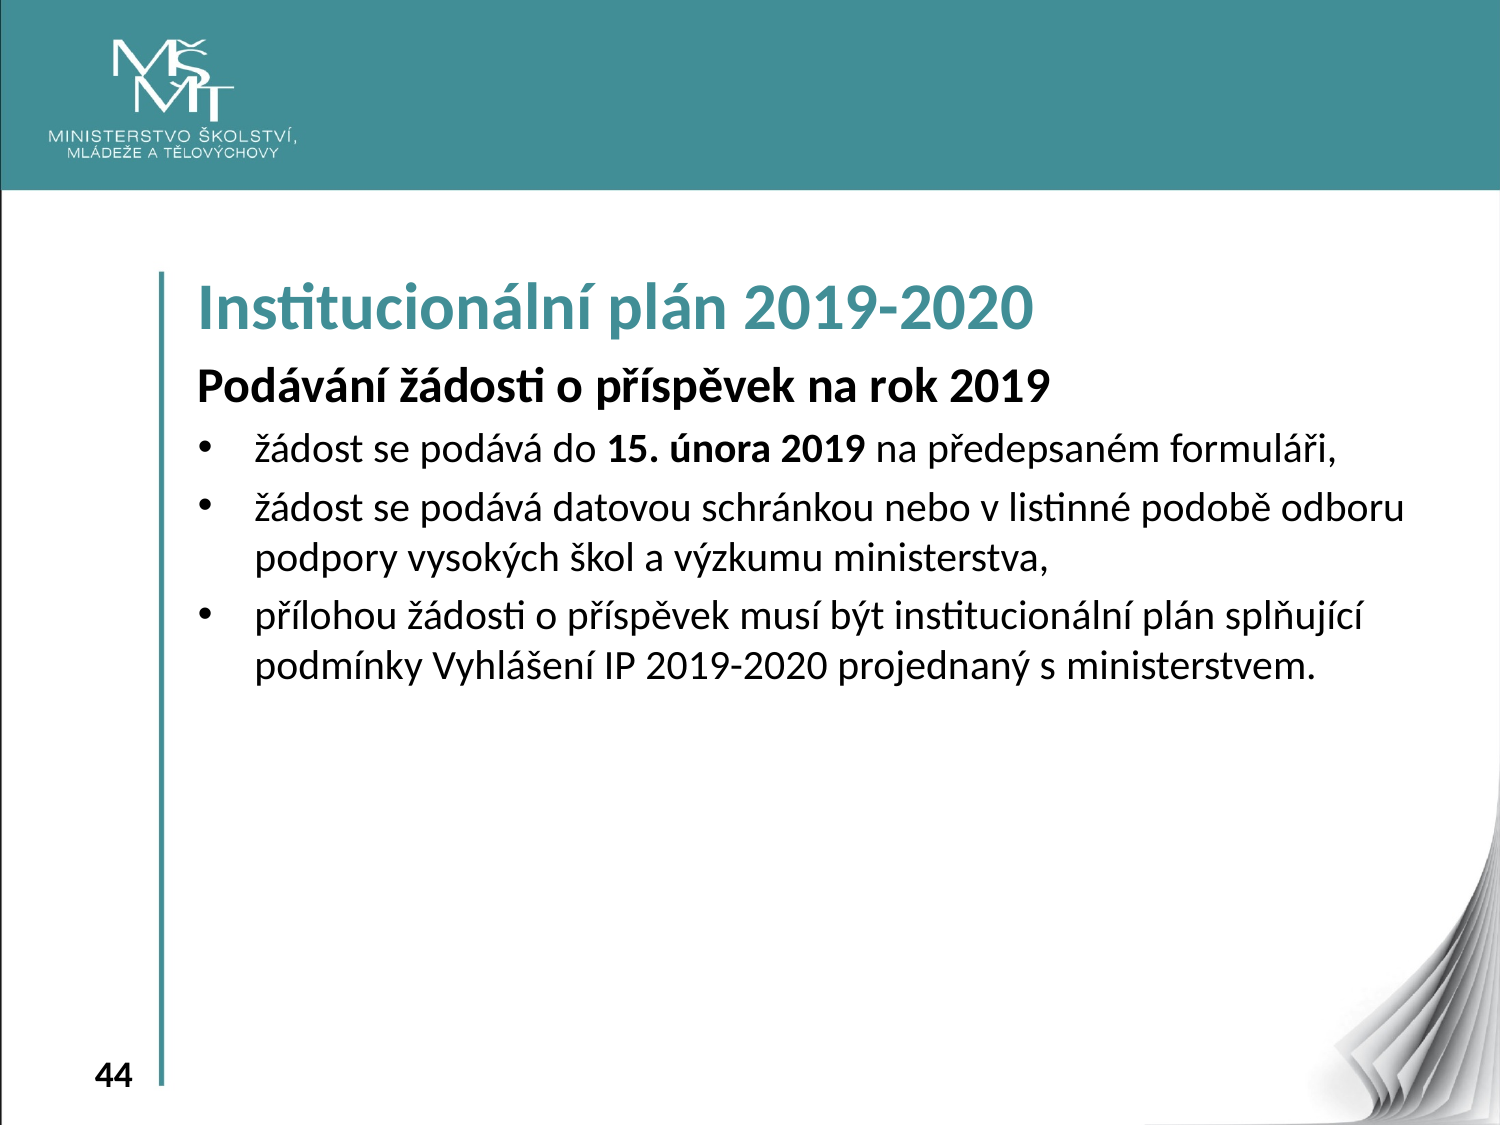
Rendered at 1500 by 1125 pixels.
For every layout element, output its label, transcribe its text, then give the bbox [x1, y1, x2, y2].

picture [0, 0, 1500, 1125]
list Institucionální plán 2019-2020 Podávání žádosti o příspěvek na rok 2019 žádost se podává do 15. února 2019 na předepsaném formuláři, žádost se podává datovou schránkou nebo v listinné podobě odboru podpory vysokých škol a výzkumu ministerstva, přílohou žádosti o příspěvek musí být institucionální plán splňující podmínky Vyhlášení IP 2019-2020 projednaný s ministerstvem. [183, 255, 1425, 1083]
